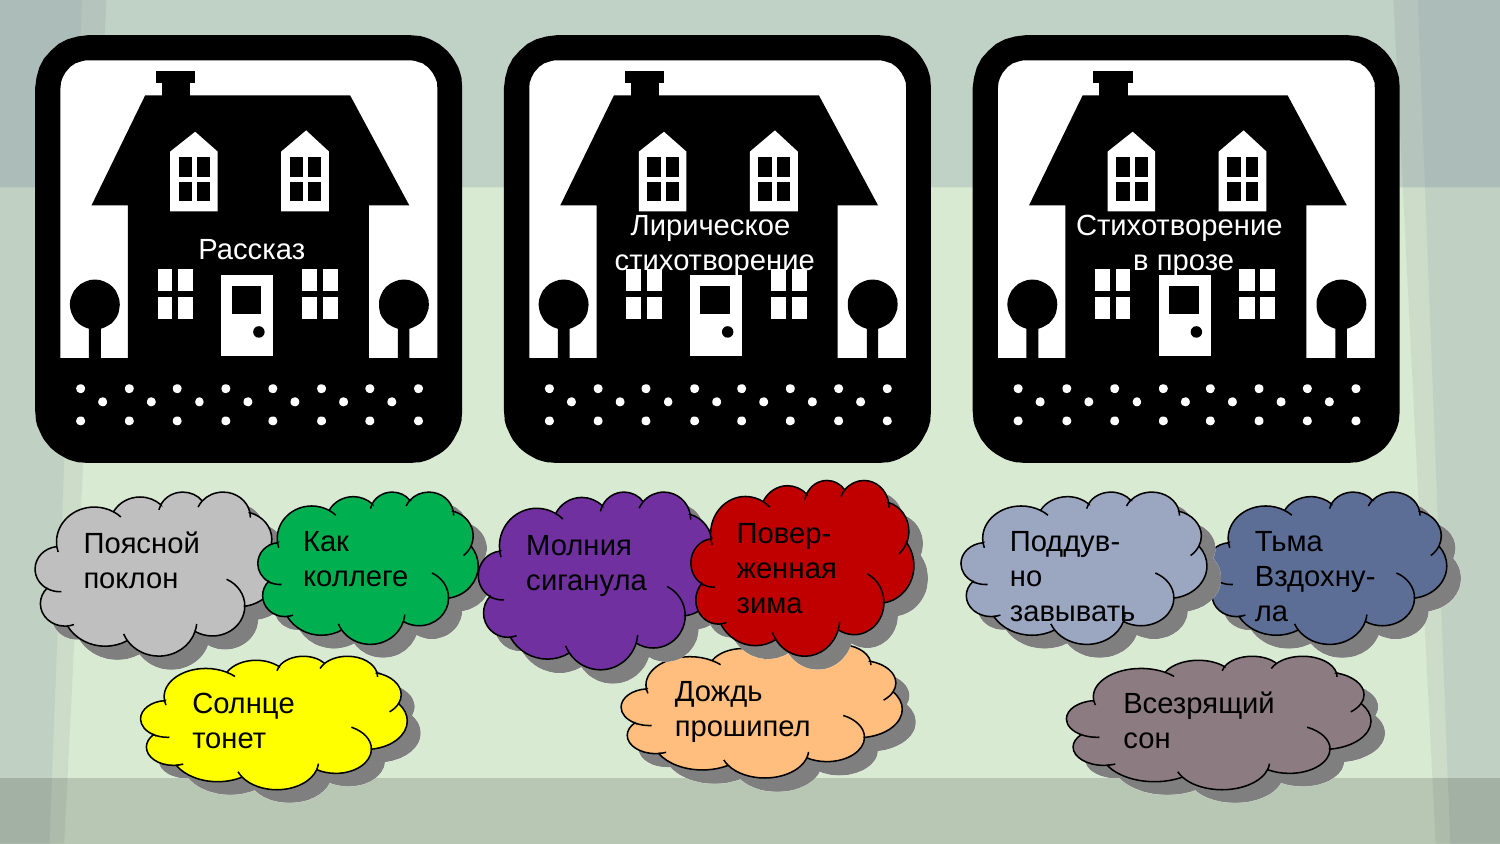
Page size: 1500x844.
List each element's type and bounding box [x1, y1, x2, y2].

text_box [960, 491, 1448, 790]
text_box [34, 491, 479, 790]
text_box [478, 480, 915, 779]
text_box [34, 34, 1400, 464]
